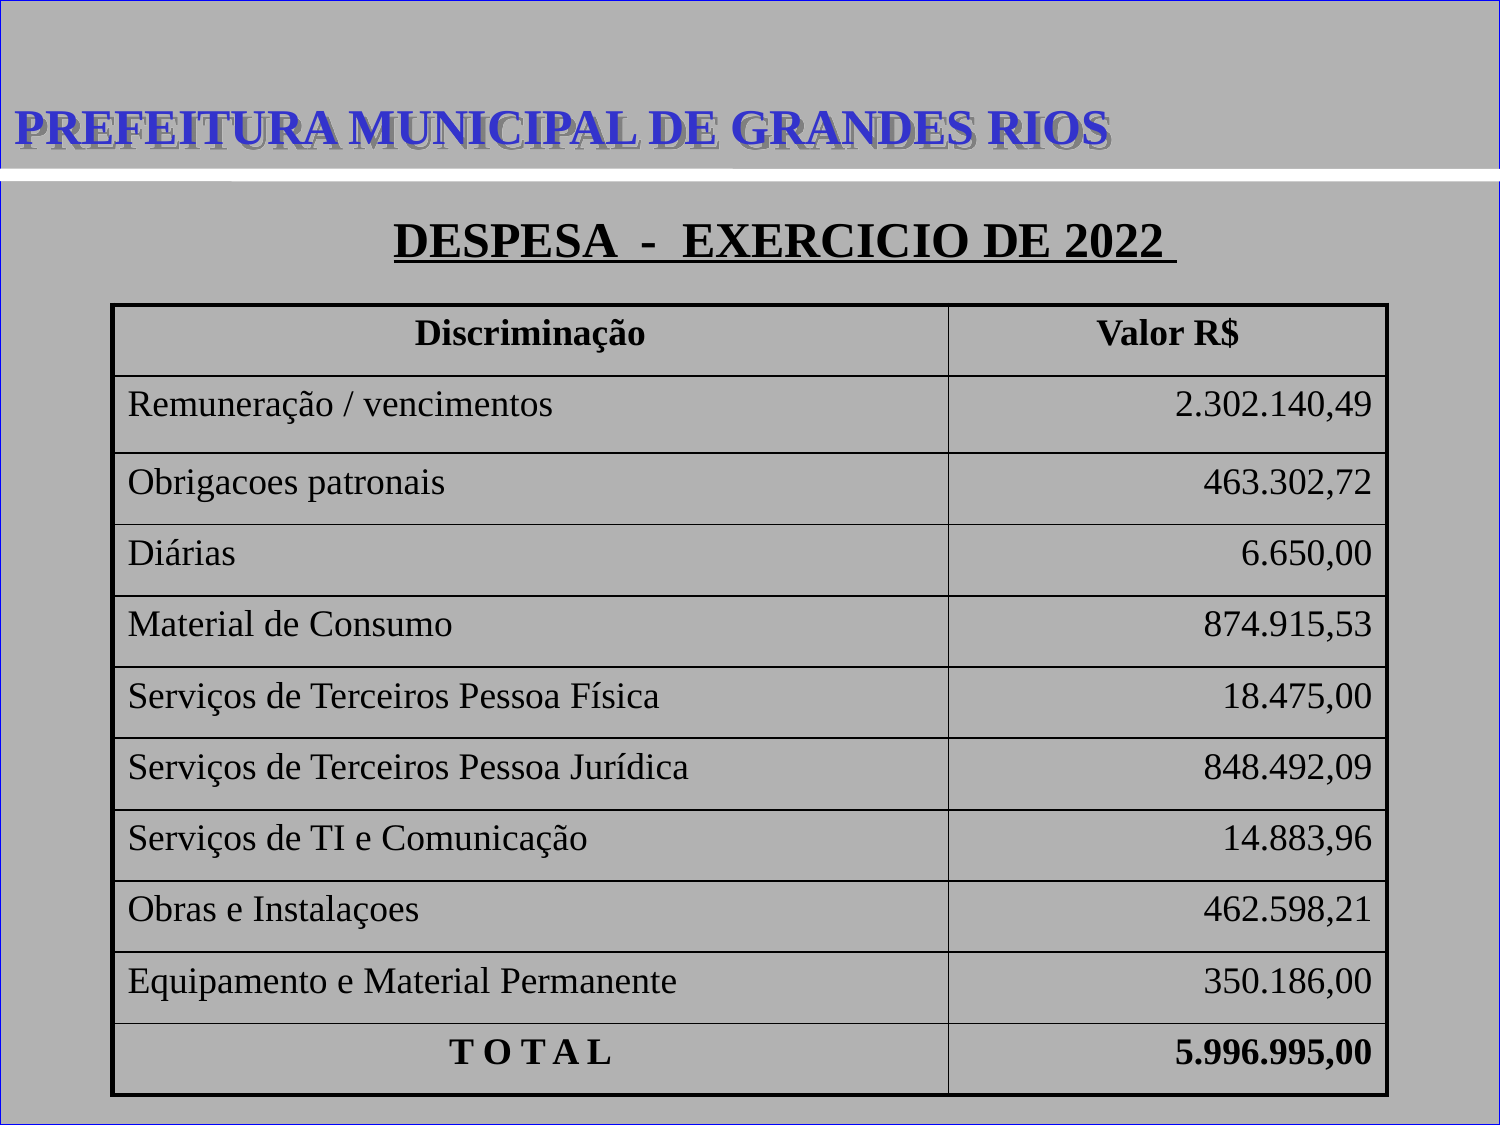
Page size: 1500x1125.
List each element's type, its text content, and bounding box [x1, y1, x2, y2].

table_header Discriminação [115, 307, 948, 375]
table_cell Remuneração / vencimentos [115, 377, 948, 452]
table_cell 874.915,53 [949, 597, 1385, 666]
text_box [0, 0, 1500, 1125]
table_cell 463.302,72 [949, 454, 1385, 524]
table_header Valor R$ [949, 307, 1385, 375]
text_box [1365, 212, 1450, 1053]
table_cell 350.186,00 [949, 953, 1385, 1023]
text_box DESPESA - EXERCICIO DE 2022 [206, 200, 1365, 303]
table_cell Obras e Instalaçoes [115, 882, 948, 951]
table_cell T O T A L [115, 1024, 948, 1093]
table_cell Equipamento e Material Permanente [115, 953, 948, 1023]
table_cell 5.996.995,00 [949, 1024, 1385, 1093]
table_cell Obrigacoes patronais [115, 454, 948, 524]
table_cell Serviços de Terceiros Pessoa Física [115, 668, 948, 737]
table_cell 2.302.140,49 [949, 377, 1385, 452]
table_cell 462.598,21 [949, 882, 1385, 951]
text_box PREFEITURA MUNICIPAL DE GRANDES RIOS [0, 87, 1235, 163]
table_cell 6.650,00 [949, 525, 1385, 595]
table_cell Diárias [115, 525, 948, 595]
table_cell 14.883,96 [949, 811, 1385, 880]
text_box [50, 212, 206, 1053]
table_cell Serviços de TI e Comunicação [115, 811, 948, 880]
table_cell Serviços de Terceiros Pessoa Jurídica [115, 739, 948, 809]
table_cell 848.492,09 [949, 739, 1385, 809]
table_cell 18.475,00 [949, 668, 1385, 737]
table_cell Material de Consumo [115, 597, 948, 666]
